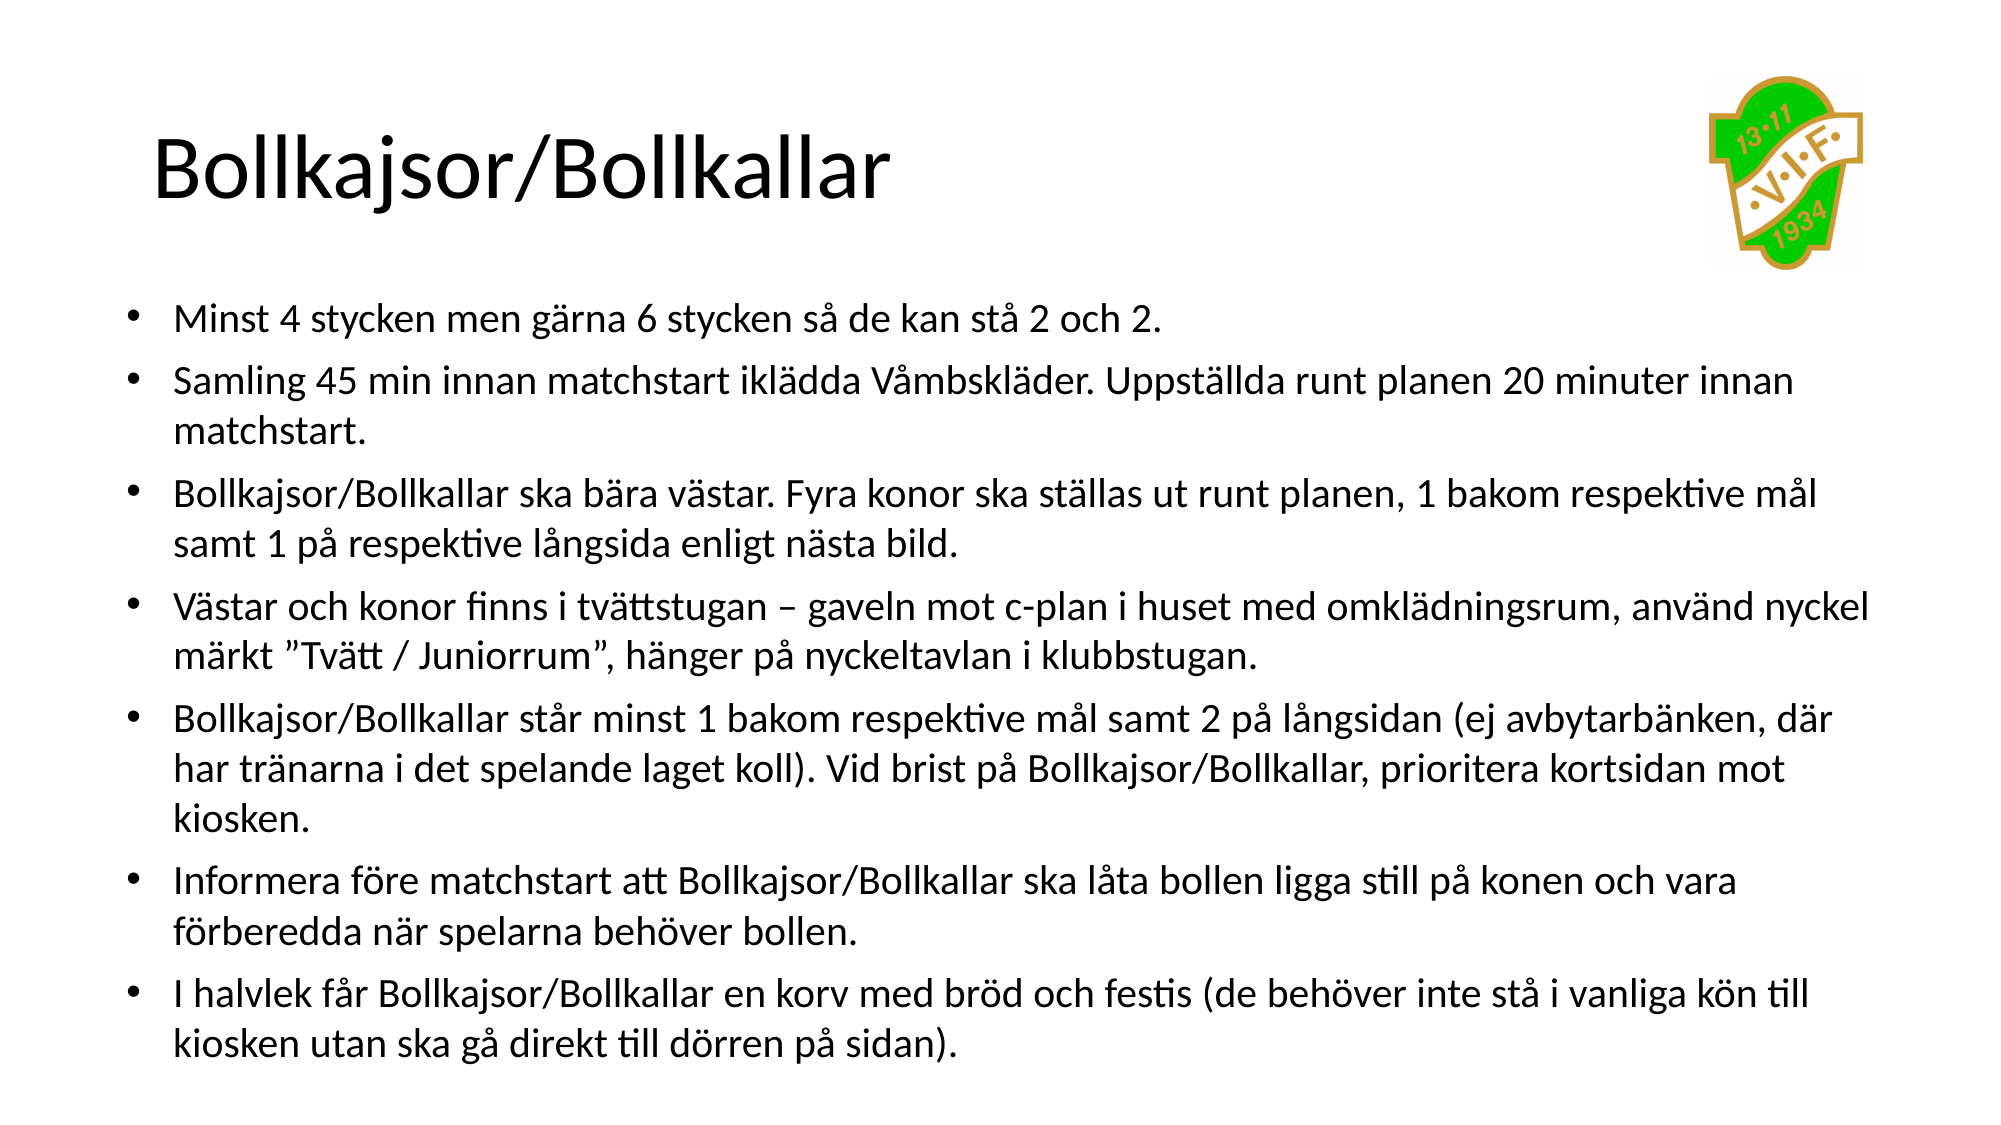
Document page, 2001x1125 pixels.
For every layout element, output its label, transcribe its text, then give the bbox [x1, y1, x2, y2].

text_box Minst 4 stycken men gärna 6 stycken så de kan stå 2 och 2. Samling 45 min innan matchstart iklädda Våmbskläder. Uppställda runt planen 20 minuter innan matchstart. Bollkajsor/Bollkallar ska bära västar. Fyra konor ska ställas ut runt planen, 1 bakom respektive mål samt 1 på respektive långsida enligt nästa bild. Västar och konor finns i tvättstugan – gaveln mot c-plan i huset med omklädningsrum, använd nyckel märkt ”Tvätt / Juniorrum”, hänger på nyckeltavlan i klubbstugan. Bollkajsor/Bollkallar står minst 1 bakom respektive mål samt 2 på långsidan (ej avbytarbänken, där har tränarna i det spelande laget koll). Vid brist på Bollkajsor/Bollkallar, prioritera kortsidan mot kiosken. Informera före matchstart att Bollkajsor/Bollkallar ska låta bollen ligga still på konen och vara förberedda när spelarna behöver bollen. I halvlek får Bollkajsor/Bollkallar en korv med bröd och festis (de behöver inte stå i vanliga kön till kiosken utan ska gå direkt till dörren på sidan). [111, 283, 1915, 1074]
title Bollkajsor/Bollkallar [137, 59, 1863, 278]
